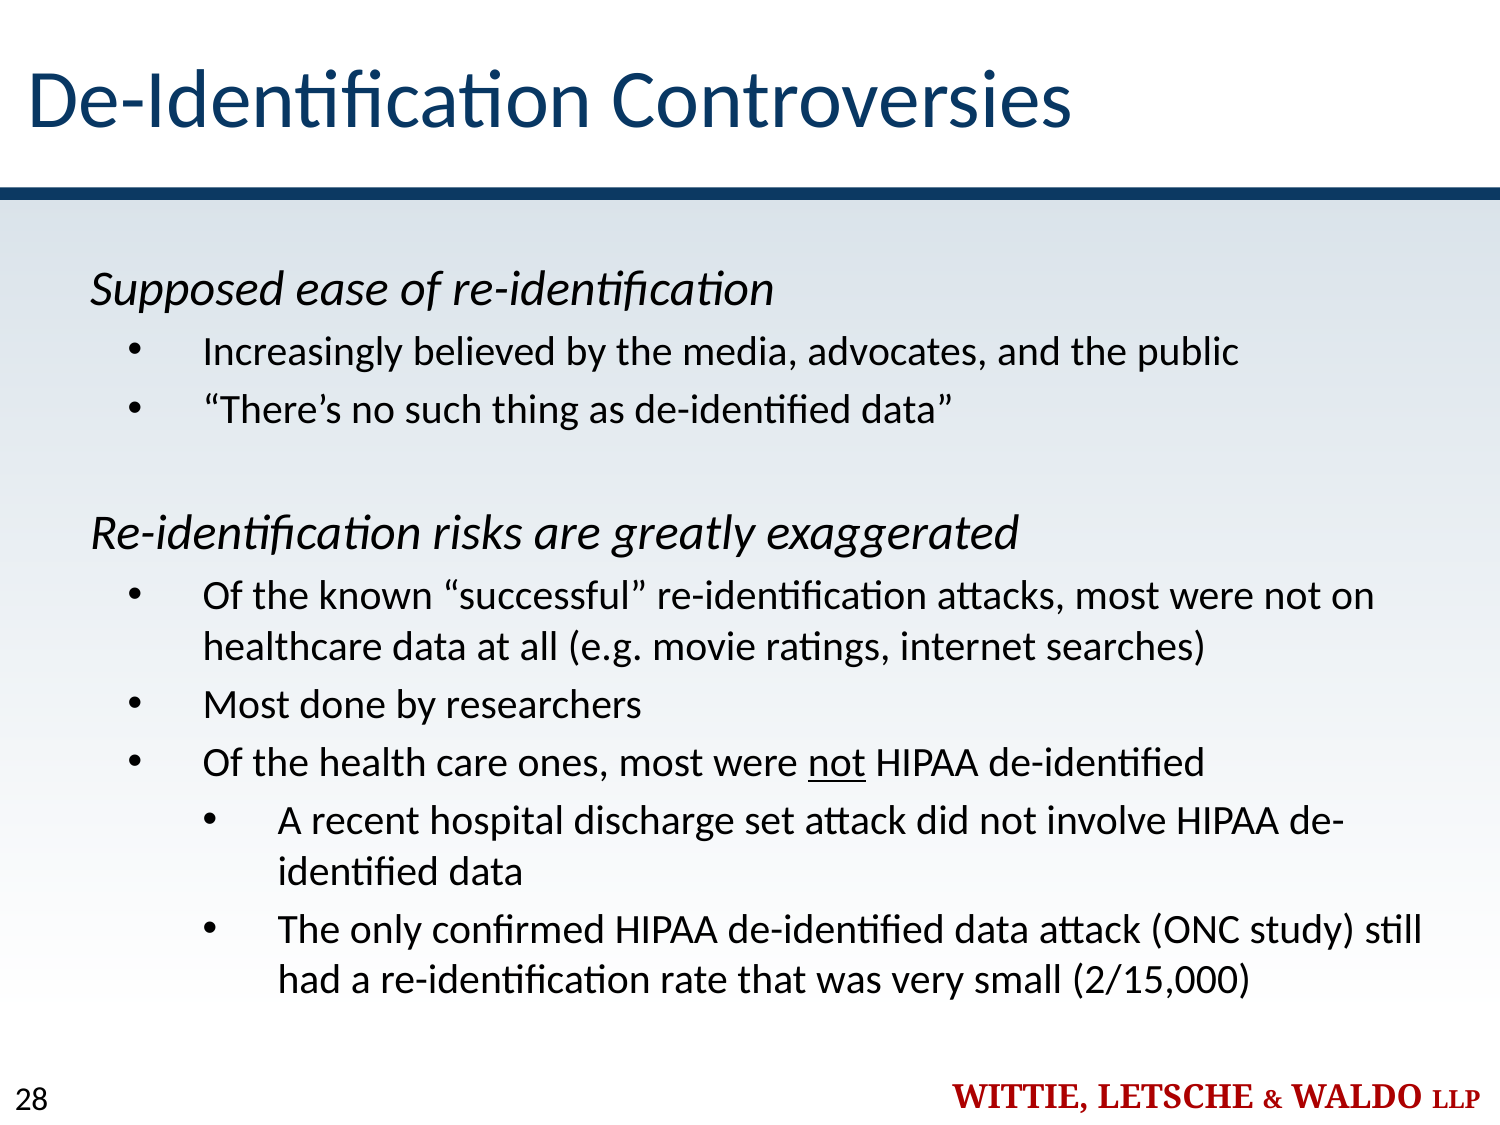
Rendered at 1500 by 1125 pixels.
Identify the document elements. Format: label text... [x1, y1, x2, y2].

title De-Identification Controversies [12, 0, 1488, 188]
text_box 28 [0, 1069, 75, 1125]
list Supposed ease of re-identification Increasingly believed by the media, advocates, and the public “There’s no such thing as de-identified data” Re-identification risks are greatly exaggerated Of the known “successful” re-identification attacks, most were not on healthcare data at all (e.g. movie ratings, internet searches) Most done by researchers Of the health care ones, most were not HIPAA de-identified A recent hospital discharge set attack did not involve HIPAA de-identified data The only confirmed HIPAA de-identified data attack (ONC study) still had a re-identification rate that was very small (2/15,000) [75, 187, 1475, 1063]
